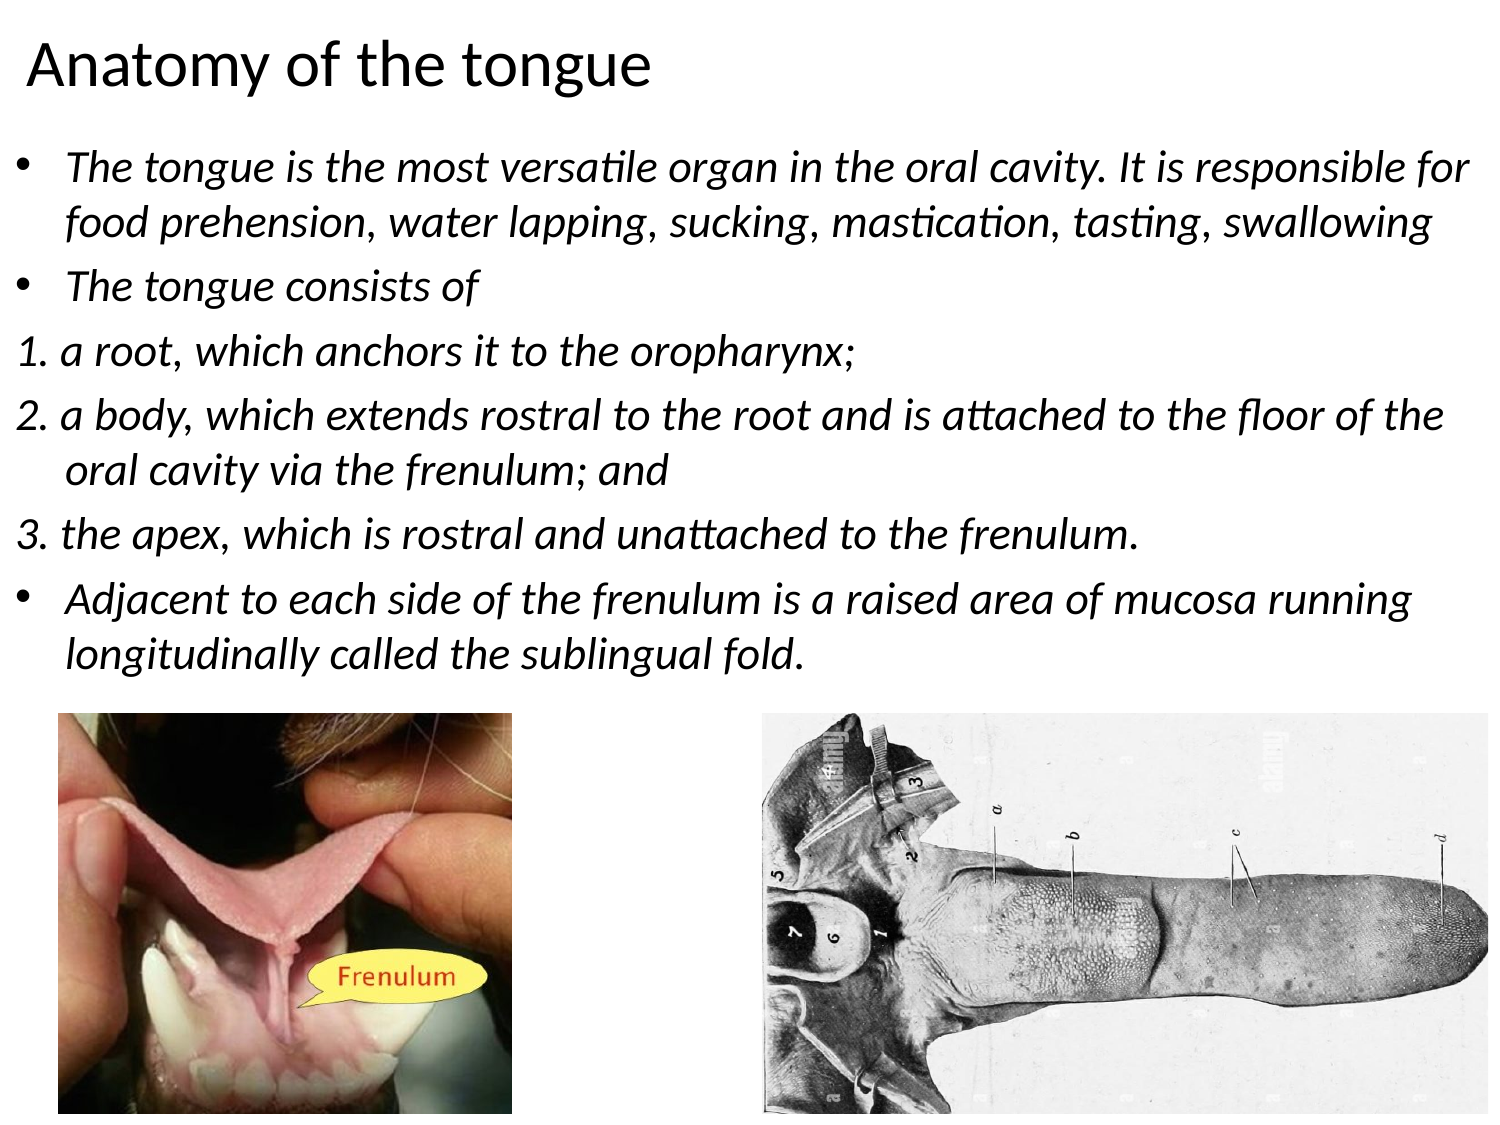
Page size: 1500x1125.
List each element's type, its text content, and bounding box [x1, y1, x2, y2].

picture [58, 713, 512, 1114]
picture [763, 549, 1489, 1125]
list The tongue is the most versatile organ in the oral cavity. It is responsible for food prehension, water lapping, sucking, mastication, tasting, swallowing The tongue consists of 1. a root, which anchors it to the oropharynx; 2. a body, which extends rostral to the root and is attached to the floor of the oral cavity via the frenulum; and 3. the apex, which is rostral and unattached to the frenulum. Adjacent to each side of the frenulum is a raised area of mucosa running longitudinally called the sublingual fold. [0, 128, 1500, 750]
title Anatomy of the tongue [0, 11, 687, 108]
